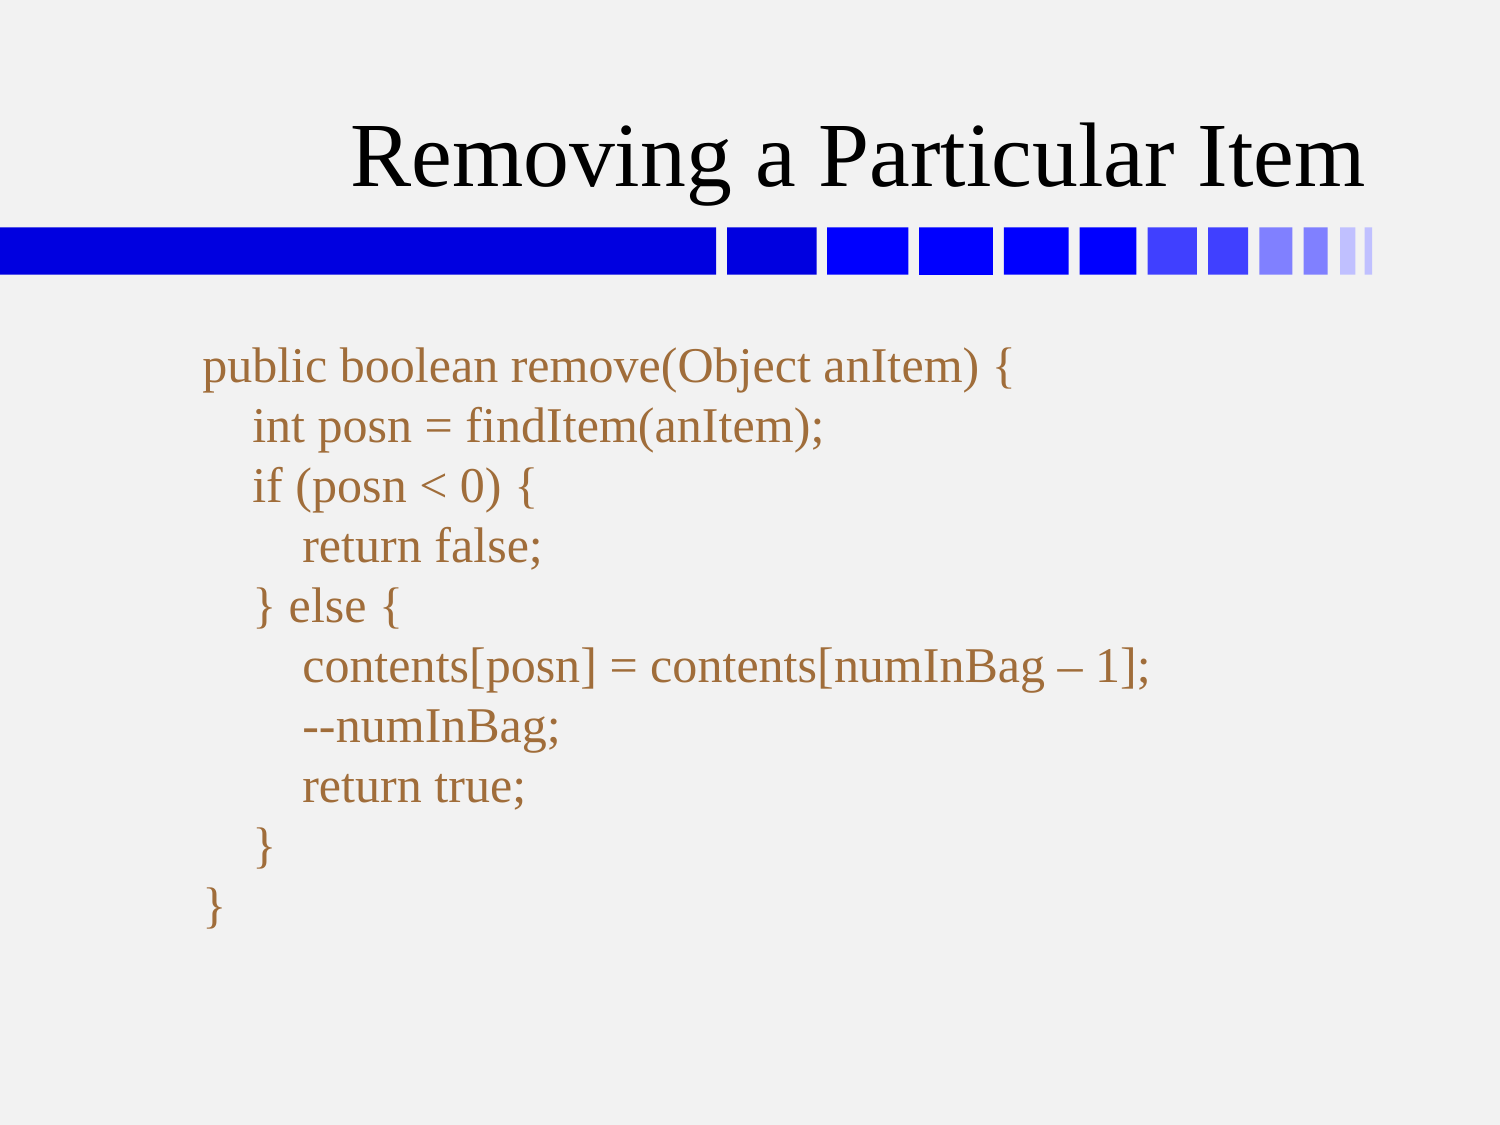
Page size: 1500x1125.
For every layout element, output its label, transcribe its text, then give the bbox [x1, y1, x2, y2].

list public boolean remove(Object anItem) { int posn = findItem(anItem); if (posn < 0) { return false; } else { contents[posn] = contents[numInBag – 1]; --numInBag; return true; } } [111, 324, 1388, 1001]
title Removing a Particular Item [109, 27, 1383, 213]
